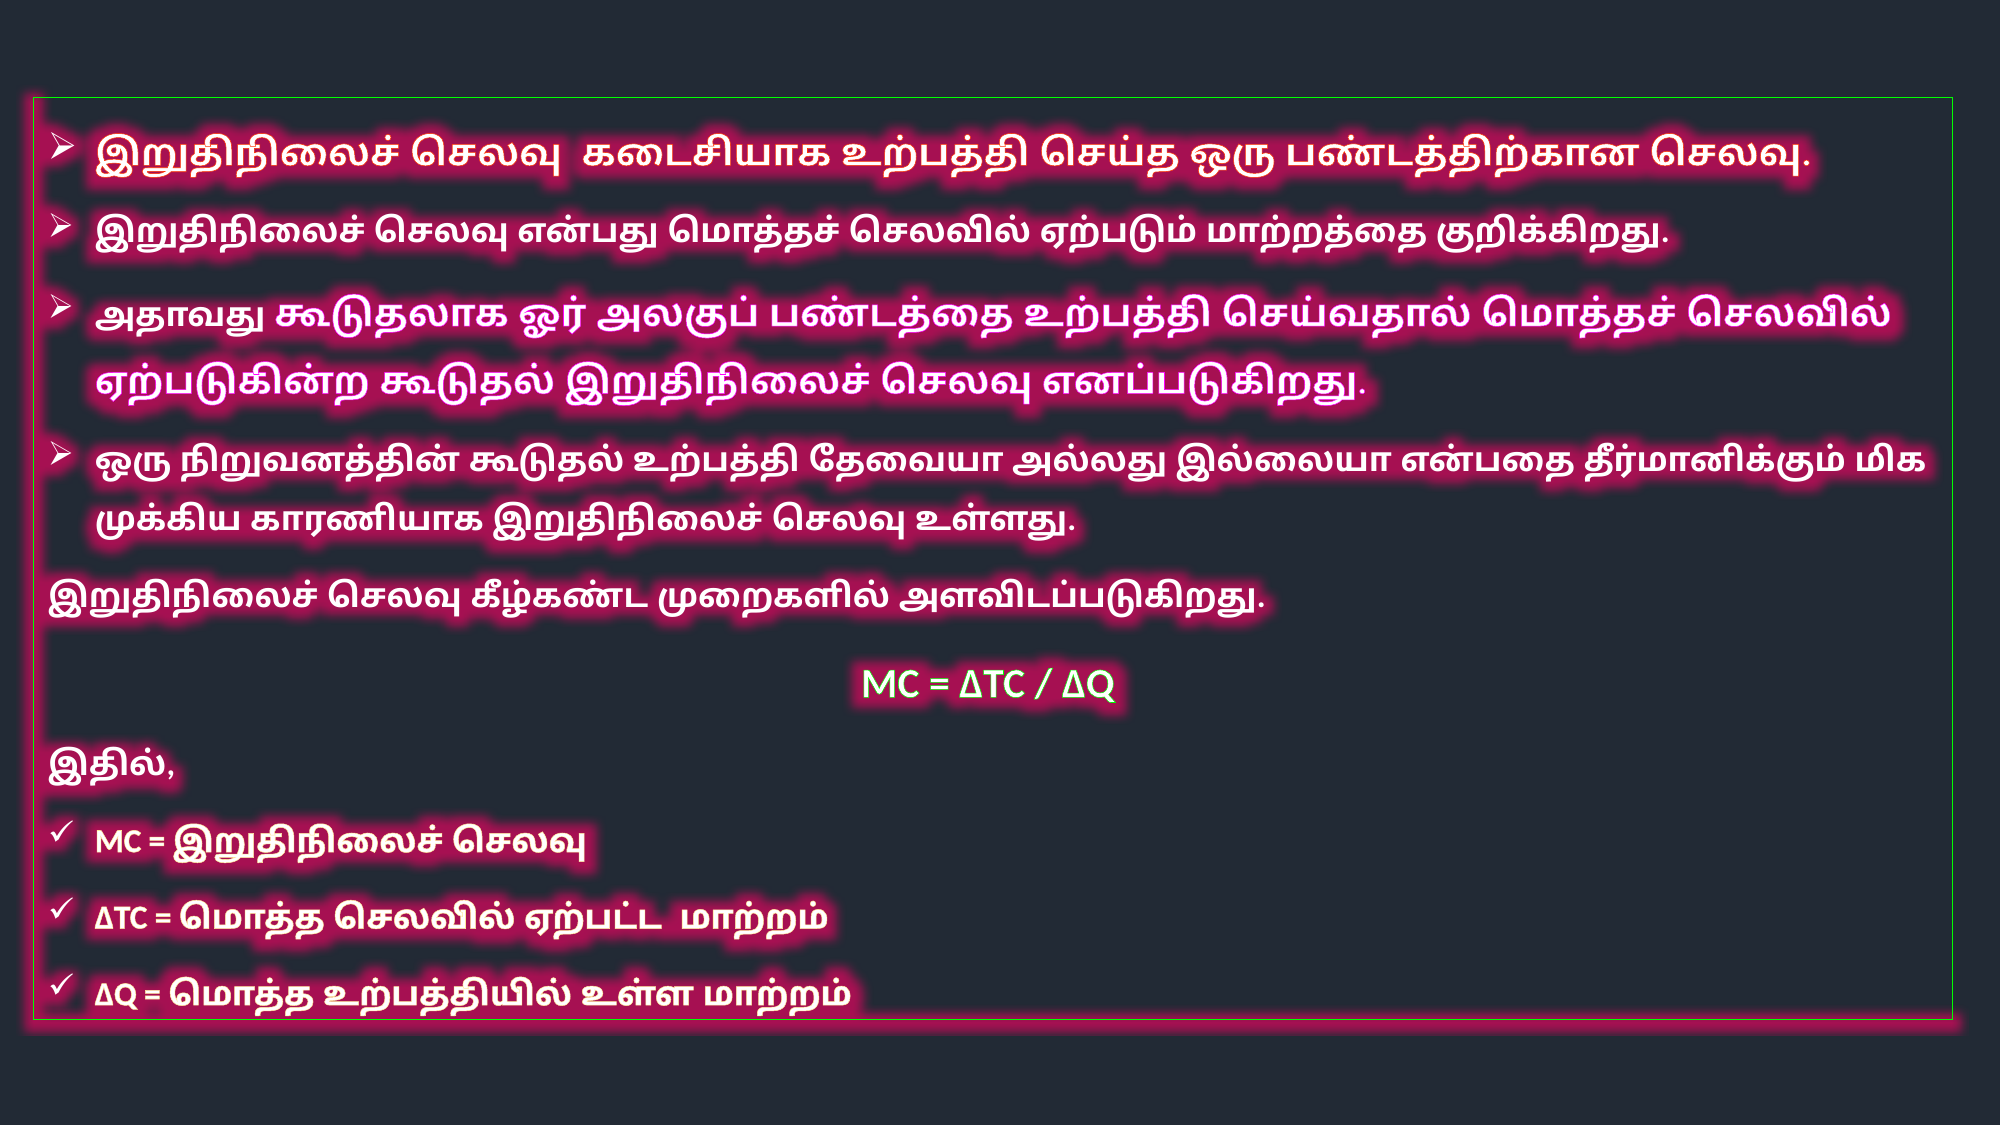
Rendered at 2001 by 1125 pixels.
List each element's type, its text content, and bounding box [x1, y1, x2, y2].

text_box இறுதிநிலைச் செலவு கடைசியாக உற்பத்தி செய்த ஒரு பண்டத்திற்கான செலவு. இறுதிநிலைச் செலவு என்பது மொத்தச் செலவில் ஏற்படும் மாற்றத்தை குறிக்கிறது. அதாவது கூடுதலாக ஓர் அலகுப் பண்டத்தை உற்பத்தி செய்வதால் மொத்தச் செலவில் ஏற்படுகின்ற கூடுதல் இறுதிநிலைச் செலவு எனப்படுகிறது. ஒரு நிறுவனத்தின் கூடுதல் உற்பத்தி தேவையா அல்லது இல்லையா என்பதை தீர்மானிக்கும் மிக முக்கிய காரணியாக இறுதிநிலைச் செலவு உள்ளது. இறுதிநிலைச் செலவு கீழ்கண்ட முறைகளில் அளவிடப்படுகிறது. MC = ΔTC / ΔQ இதில், MC = இறுதிநிலைச் செலவு ΔTC = மொத்த செலவில் ஏற்பட்ட மாற்றம் ΔQ = மொத்த உற்பத்தியில் உள்ள மாற்றம் [33, 97, 1953, 1020]
